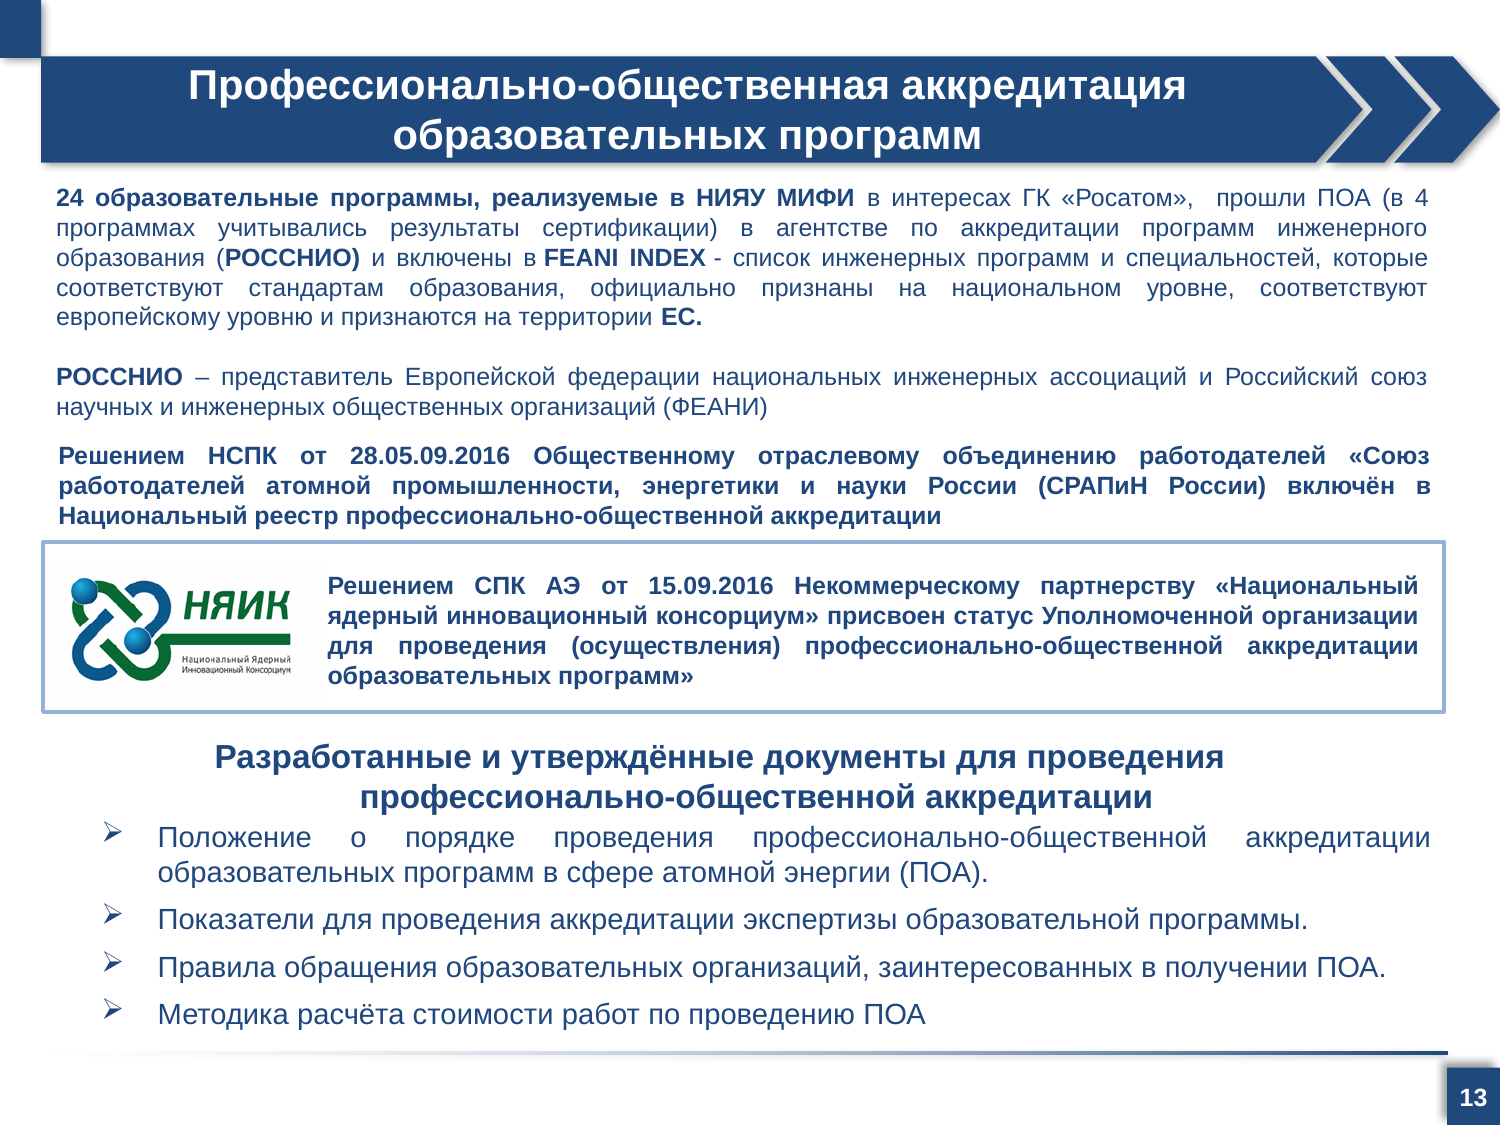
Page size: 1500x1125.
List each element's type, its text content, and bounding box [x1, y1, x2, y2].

text_box Разработанные и утверждённые документы для проведения профессионально-общественной аккредитации [41, 736, 1400, 799]
slide_number 13 [1444, 1071, 1500, 1122]
list Положение о порядке проведения профессионально-общественной аккредитации образовательных программ в сфере атомной энергии (ПОА). Показатели для проведения аккредитации экспертизы образовательной программы. Правила обращения образовательных организаций, заинтересованных в получении ПОА. Методика расчёта стоимости работ по проведению ПОА [85, 810, 1448, 1047]
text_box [41, 541, 1445, 729]
text_box Решением НСПК от 28.05.09.2016 Общественному отраслевому объединению работодателей «Союз работодателей атомной промышленности, энергетики и науки России (СРАПиН России) включён в Национальный реестр профессионально-общественной аккредитации [43, 432, 1447, 543]
text_box 24 образовательные программы, реализуемые в НИЯУ МИФИ в интересах ГК «Росатом», прошли ПОА (в 4 программах учитывались результаты сертификации) в агентстве по аккредитации программ инженерного образования (РОССНИО) и включены в FEANI INDEX - список инженерных программ и специальностей, которые соответствуют стандартам образования, официально признаны на национальном уровне, соответствуют европейскому уровню и признаются на территории ЕС. РОССНИО – представитель Европейской федерации национальных инженерных ассоциаций и Российский союз научных и инженерных общественных организаций (ФЕАНИ) [41, 173, 1445, 429]
text_box Профессионально-общественная аккредитация образовательных программ [41, 50, 1335, 161]
